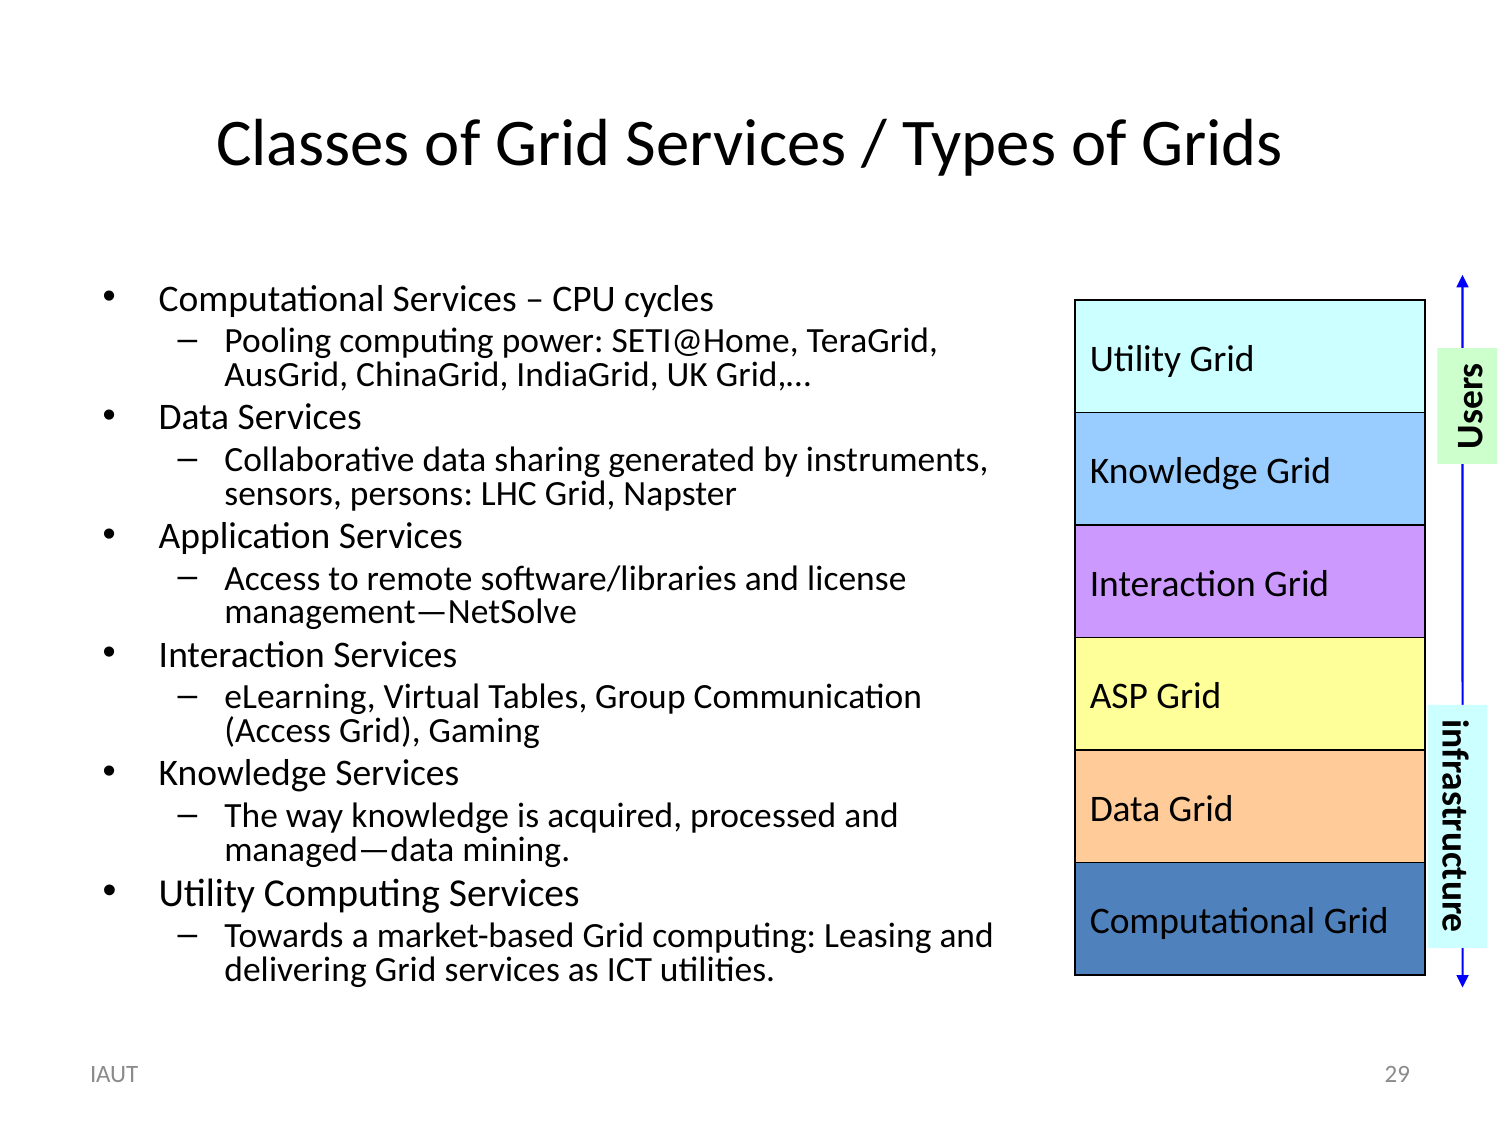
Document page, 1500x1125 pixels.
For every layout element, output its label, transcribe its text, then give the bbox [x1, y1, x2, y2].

text_box Utility Grid [1074, 299, 1425, 413]
text_box Data Grid [1074, 750, 1425, 863]
text_box infrastructure [1427, 704, 1488, 948]
slide_number IAUT [75, 1042, 425, 1103]
text_box Interaction Grid [1074, 525, 1425, 638]
text_box [1456, 274, 1469, 348]
list Computational Services – CPU cycles Pooling computing power: SETI@Home, TeraGrid, AusGrid, ChinaGrid, IndiaGrid, UK Grid,… Data Services Collaborative data sharing generated by instruments, sensors, persons: LHC Grid, Napster Application Services Access to remote software/libraries and license management—NetSolve Interaction Services eLearning, Virtual Tables, Group Communication (Access Grid), Gaming Knowledge Services The way knowledge is acquired, processed and managed—data mining. Utility Computing Services Towards a market-based Grid computing: Leasing and delivering Grid services as ICT utilities. [87, 275, 1050, 1006]
text_box [1456, 948, 1469, 988]
title Classes of Grid Services / Types of Grids [75, 45, 1425, 233]
text_box Users [1437, 348, 1498, 464]
text_box ASP Grid [1074, 638, 1425, 750]
text_box Computational Grid [1074, 863, 1425, 975]
text_box Knowledge Grid [1074, 413, 1425, 525]
slide_number 29 [1074, 1042, 1425, 1103]
